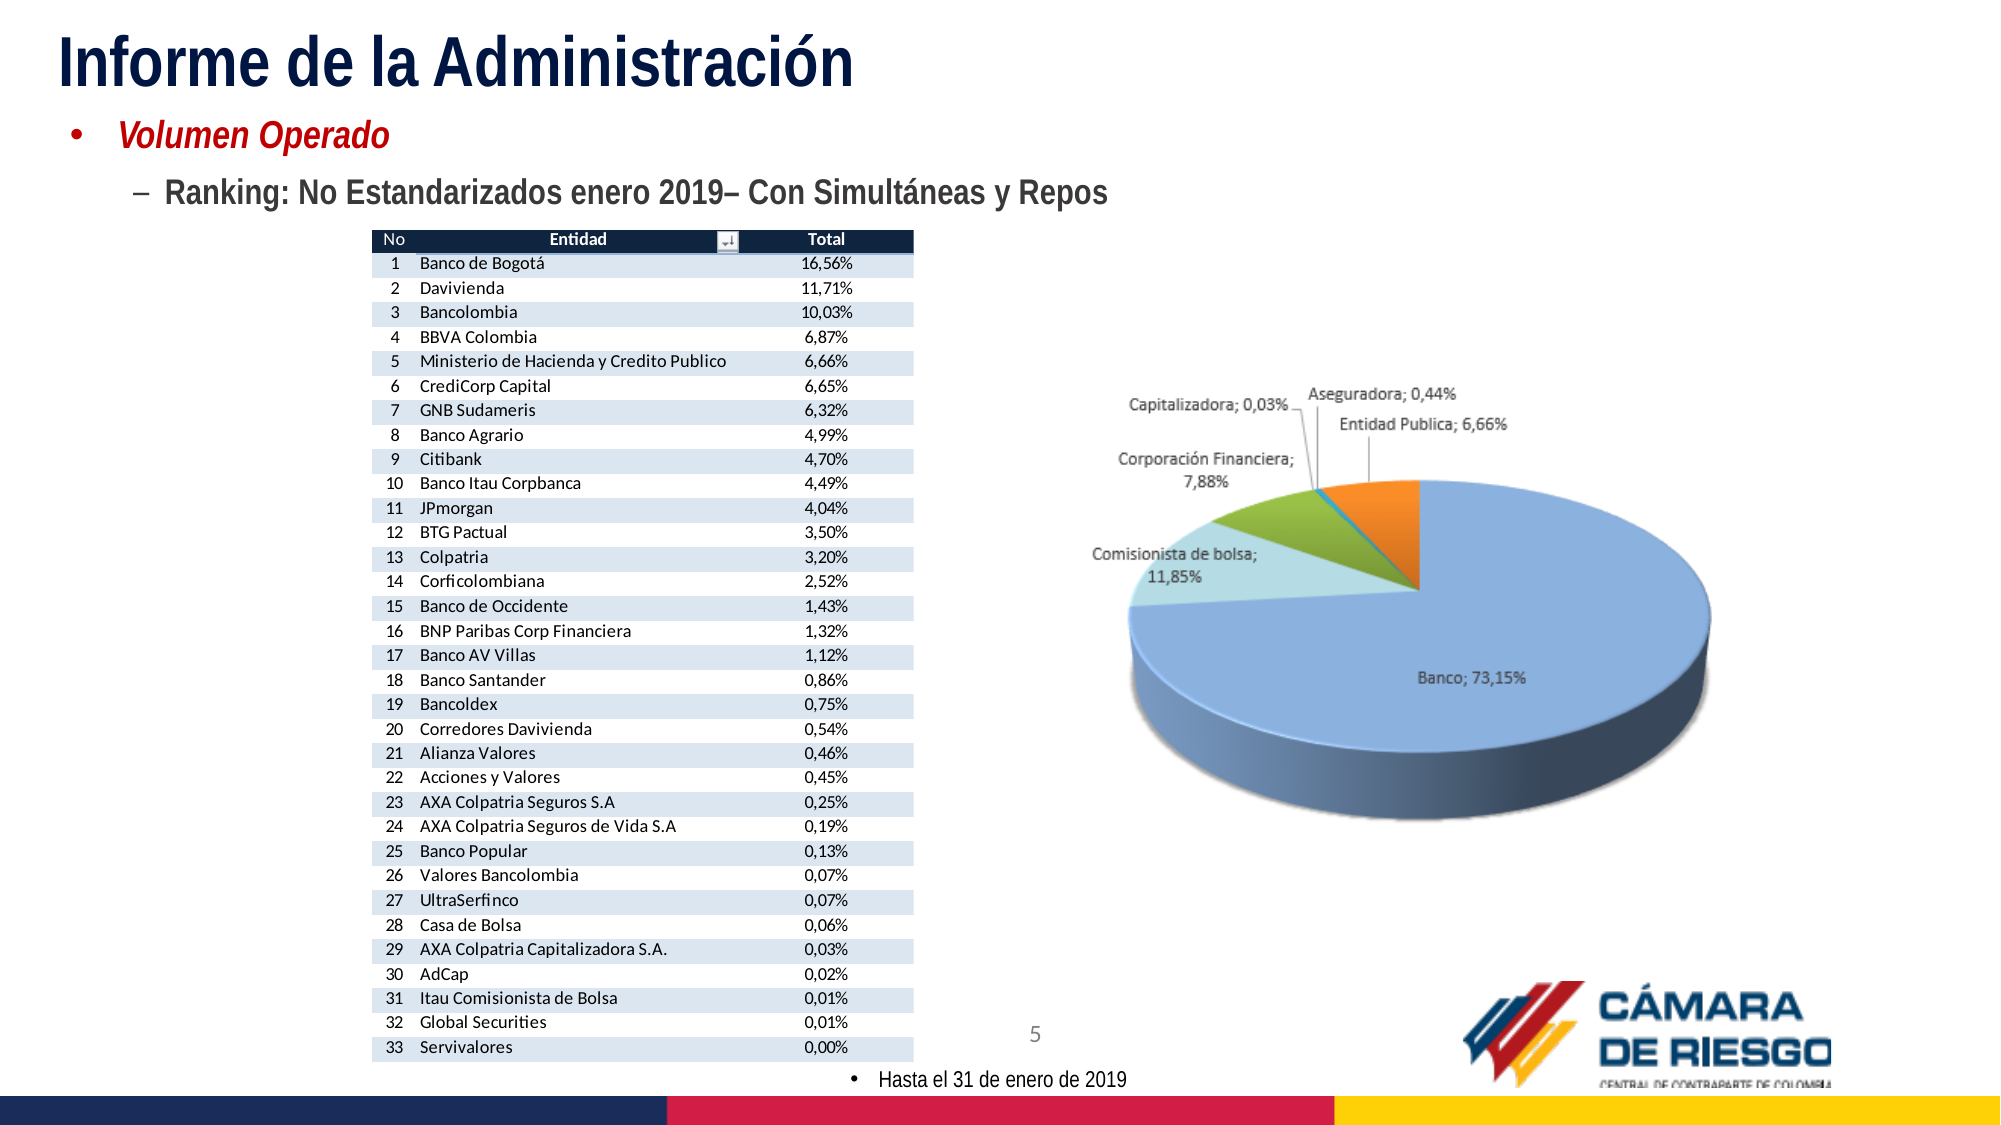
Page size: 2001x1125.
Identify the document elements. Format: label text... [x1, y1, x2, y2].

title Informe de la Administración [43, 19, 1394, 109]
picture [1084, 322, 1727, 856]
list Volumen Operado Ranking: No Estandarizados enero 2019– Con Simultáneas y Repos [55, 107, 1615, 220]
text_box Hasta el 31 de enero de 2019 [835, 1057, 1220, 1100]
text_box 5 [915, 1002, 1261, 1063]
picture [370, 228, 915, 1063]
